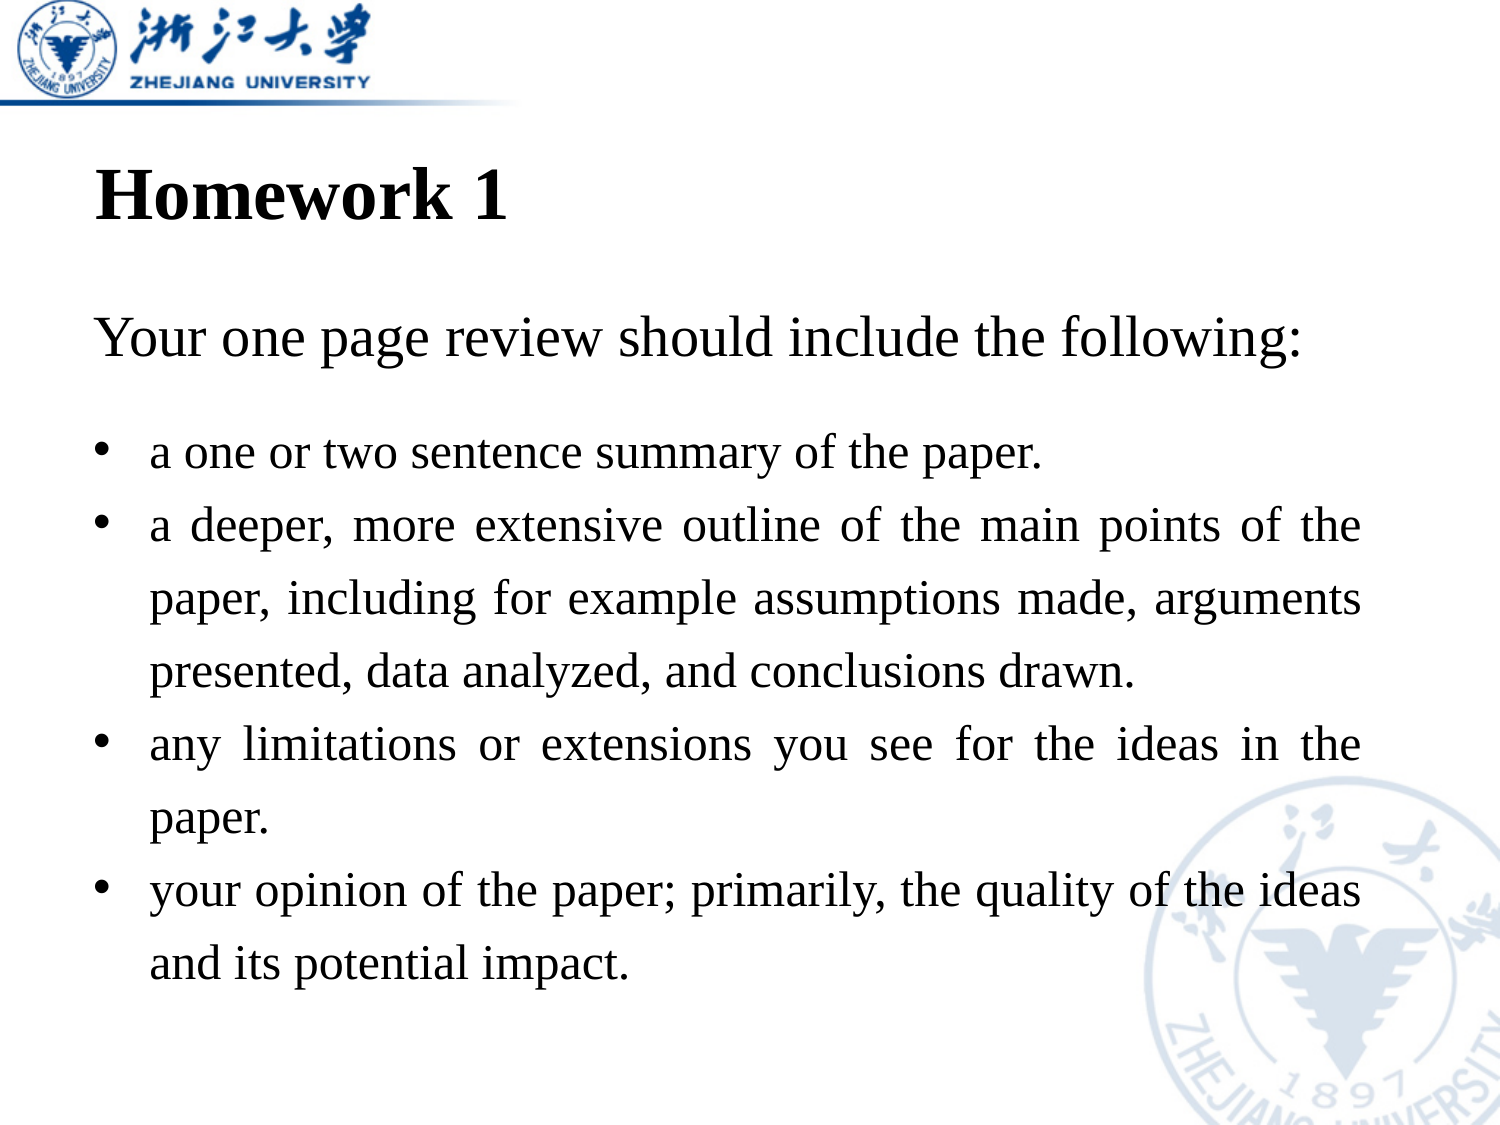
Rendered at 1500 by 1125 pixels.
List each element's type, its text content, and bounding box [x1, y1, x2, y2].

text_box Your one page review should include the following: a one or two sentence summary of the paper. a deeper, more extensive outline of the main points of the paper, including for example assumptions made, arguments presented, data analyzed, and conclusions drawn. any limitations or extensions you see for the ideas in the paper. your opinion of the paper; primarily, the quality of the ideas and its potential impact. [78, 290, 1378, 997]
picture [0, 0, 1500, 1125]
text_box Homework 1 [80, 137, 525, 242]
